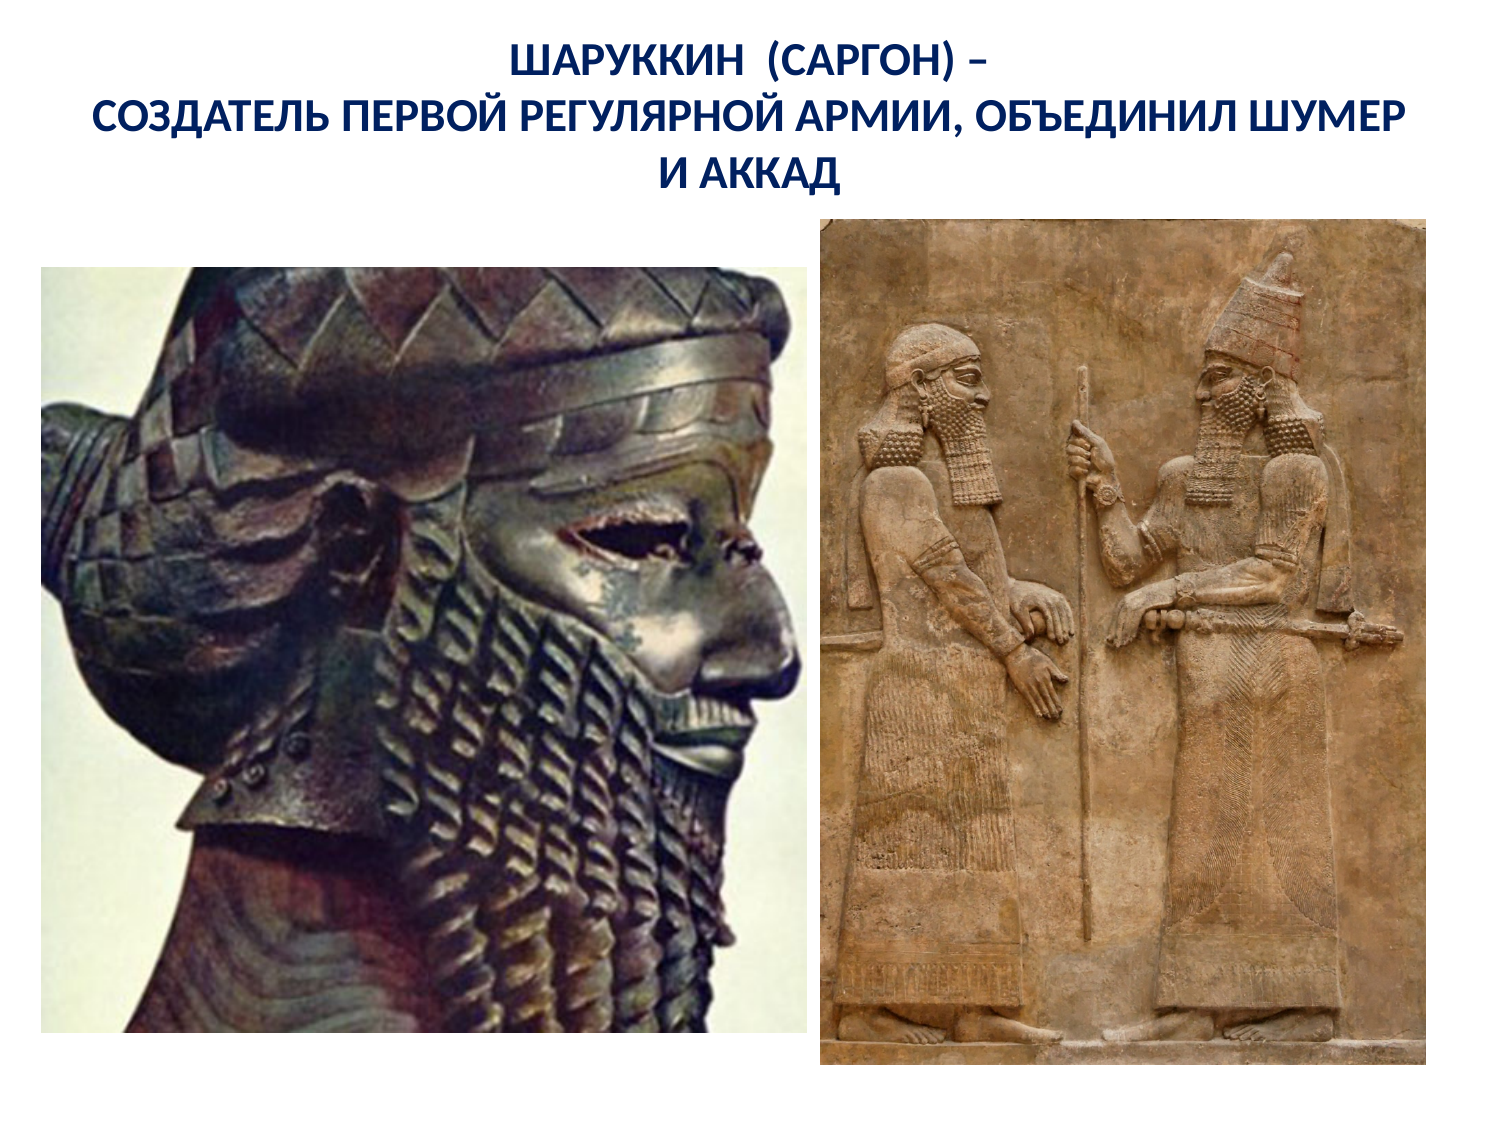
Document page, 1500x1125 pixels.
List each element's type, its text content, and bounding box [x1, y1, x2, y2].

picture [820, 219, 1426, 1065]
title ШАРУККИН (САРГОН) – СОЗДАТЕЛЬ ПЕРВОЙ РЕГУЛЯРНОЙ АРМИИ, ОБЪЕДИНИЛ ШУМЕР И АККАД [75, 19, 1425, 207]
picture [41, 266, 808, 1034]
